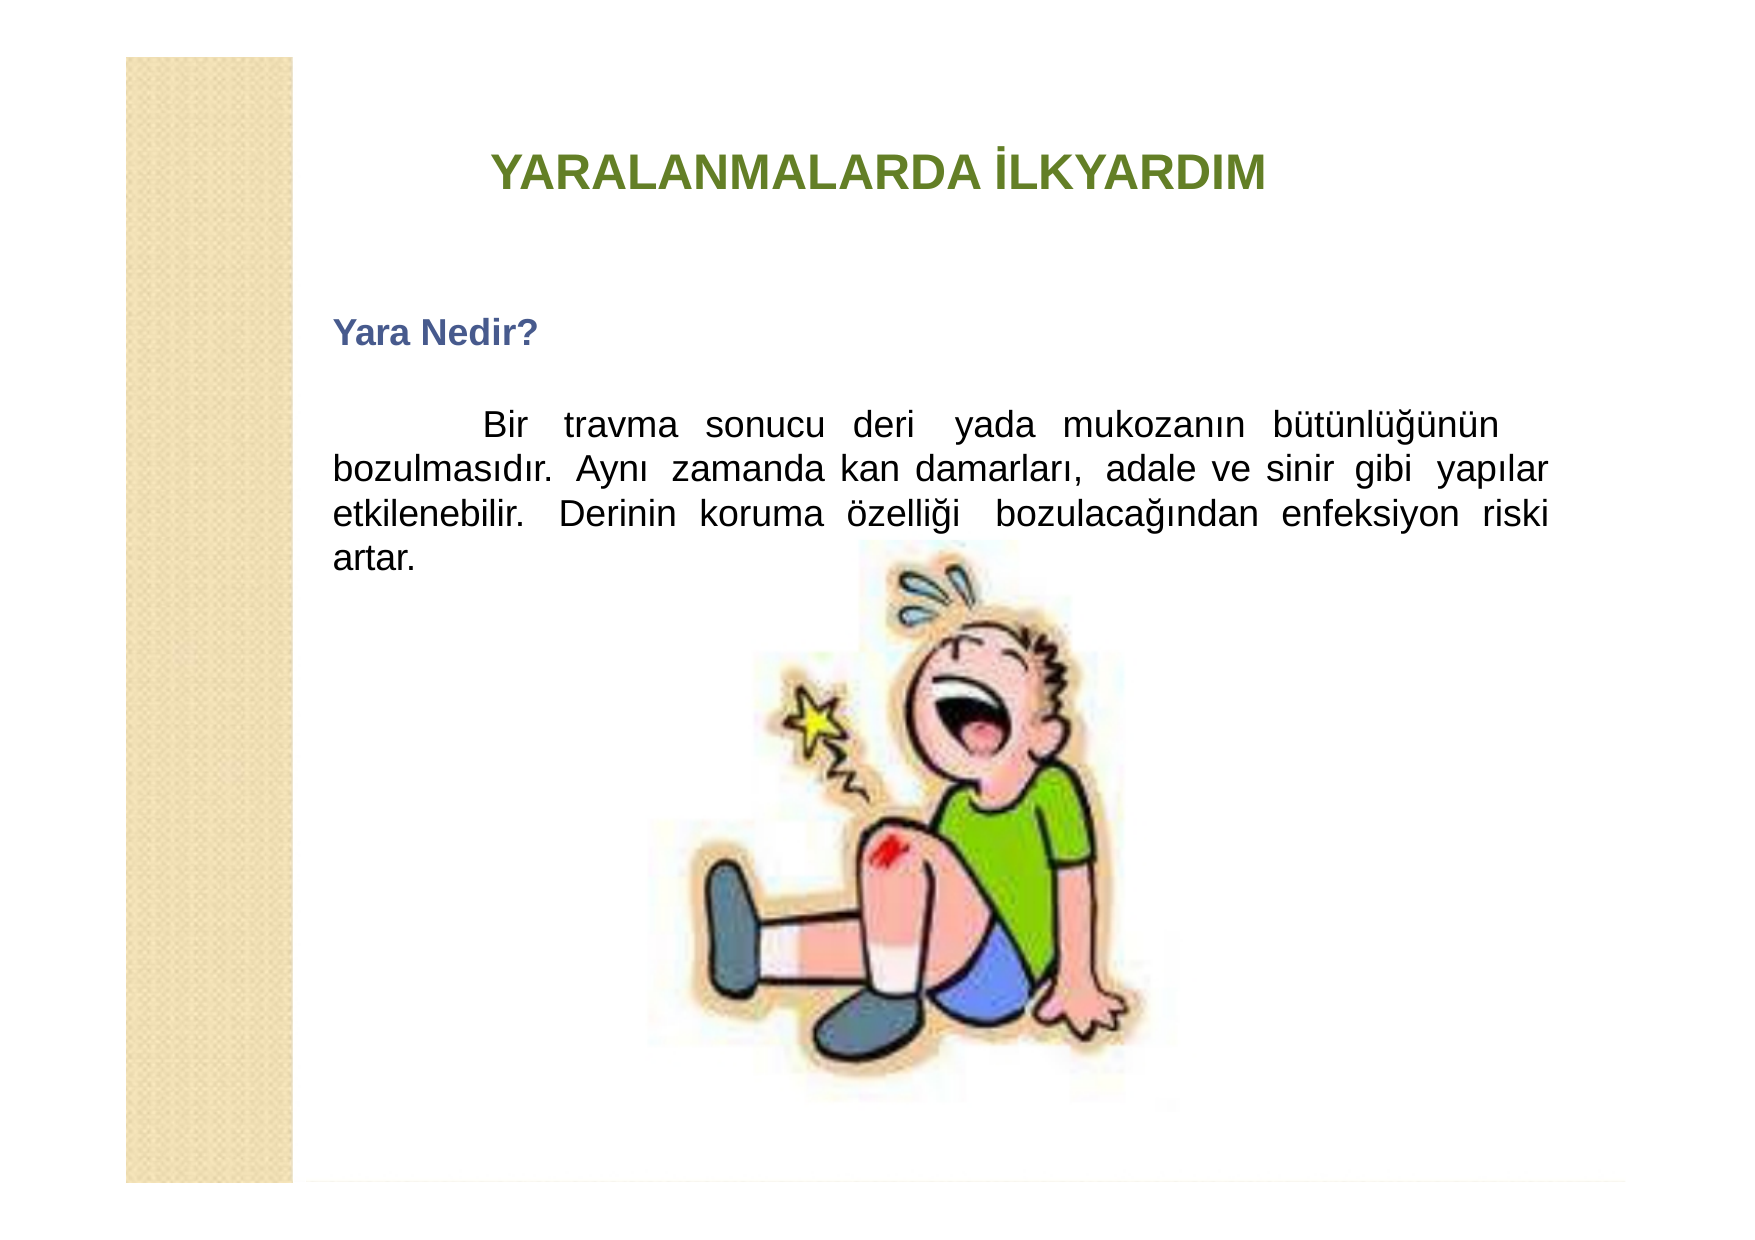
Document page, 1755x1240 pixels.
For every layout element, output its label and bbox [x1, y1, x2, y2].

picture [126, 56, 1628, 1183]
